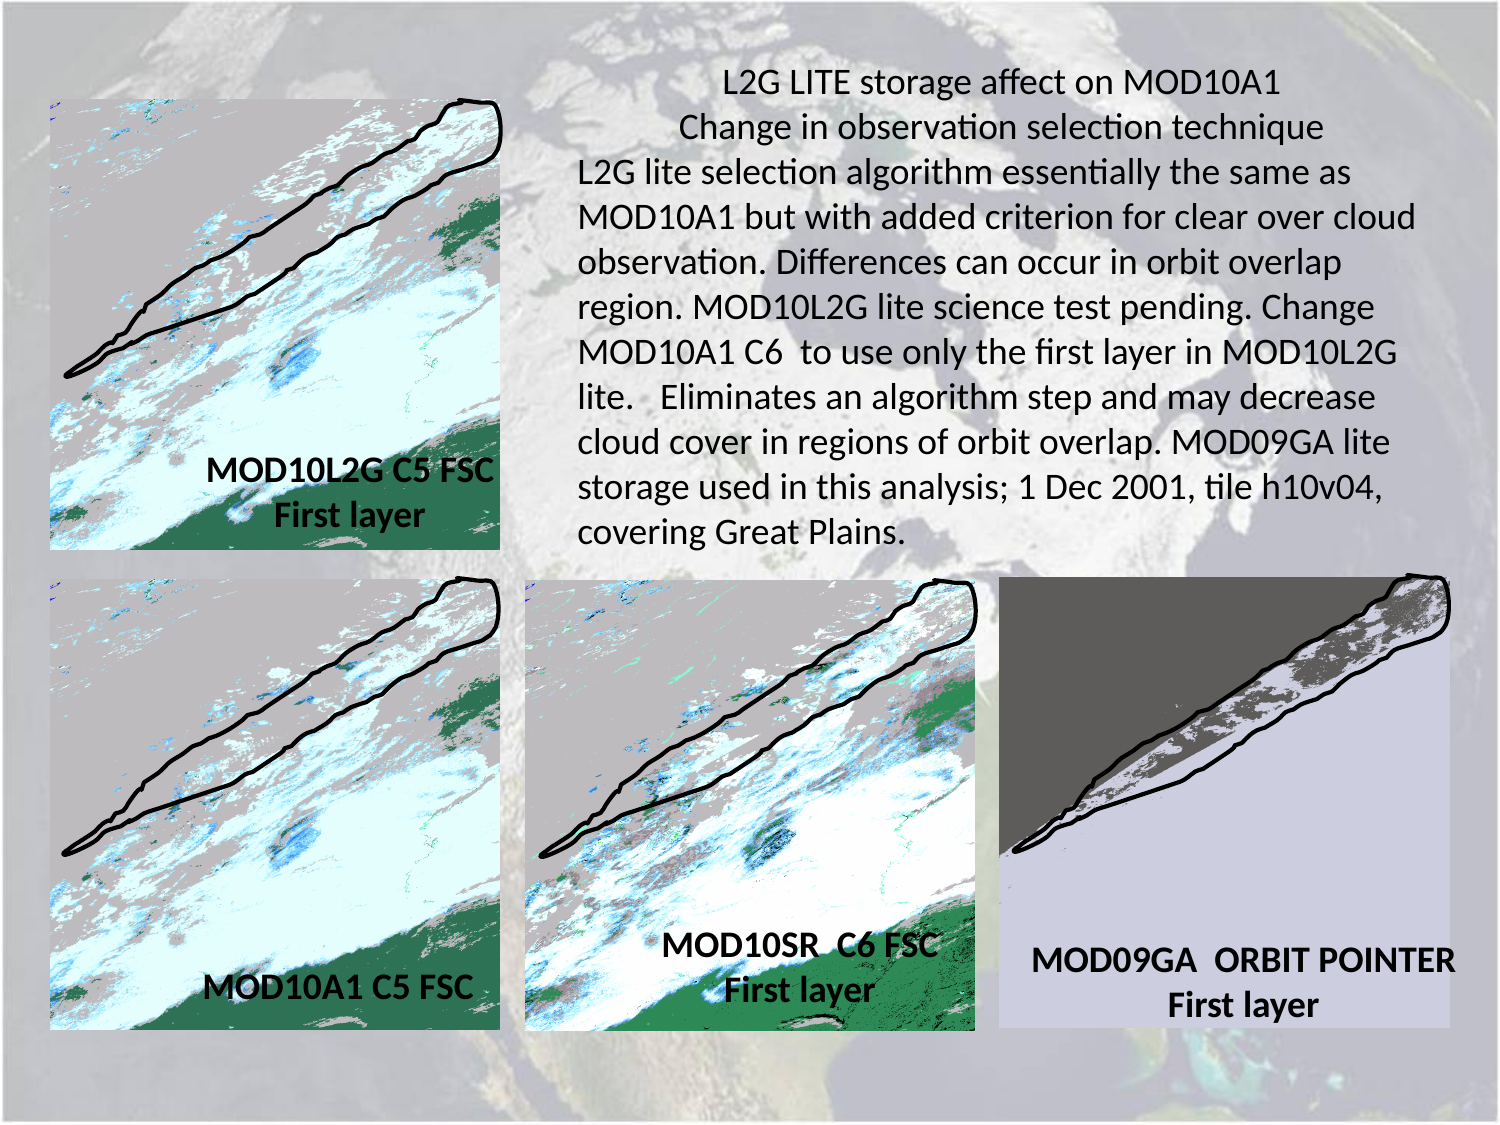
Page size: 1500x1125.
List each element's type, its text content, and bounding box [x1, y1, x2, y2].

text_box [999, 574, 1488, 1034]
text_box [524, 579, 978, 1031]
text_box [49, 577, 513, 1031]
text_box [49, 99, 513, 551]
picture [0, 0, 1500, 1125]
text_box L2G LITE storage affect on MOD10A1 Change in observation selection technique L2G lite selection algorithm essentially the same as MOD10A1 but with added criterion for clear over cloud observation. Differences can occur in orbit overlap region. MOD10L2G lite science test pending. Change MOD10A1 C6 to use only the first layer in MOD10L2G lite. Eliminates an algorithm step and may decrease cloud cover in regions of orbit overlap. MOD09GA lite storage used in this analysis; 1 Dec 2001, tile h10v04, covering Great Plains. [562, 49, 1450, 560]
